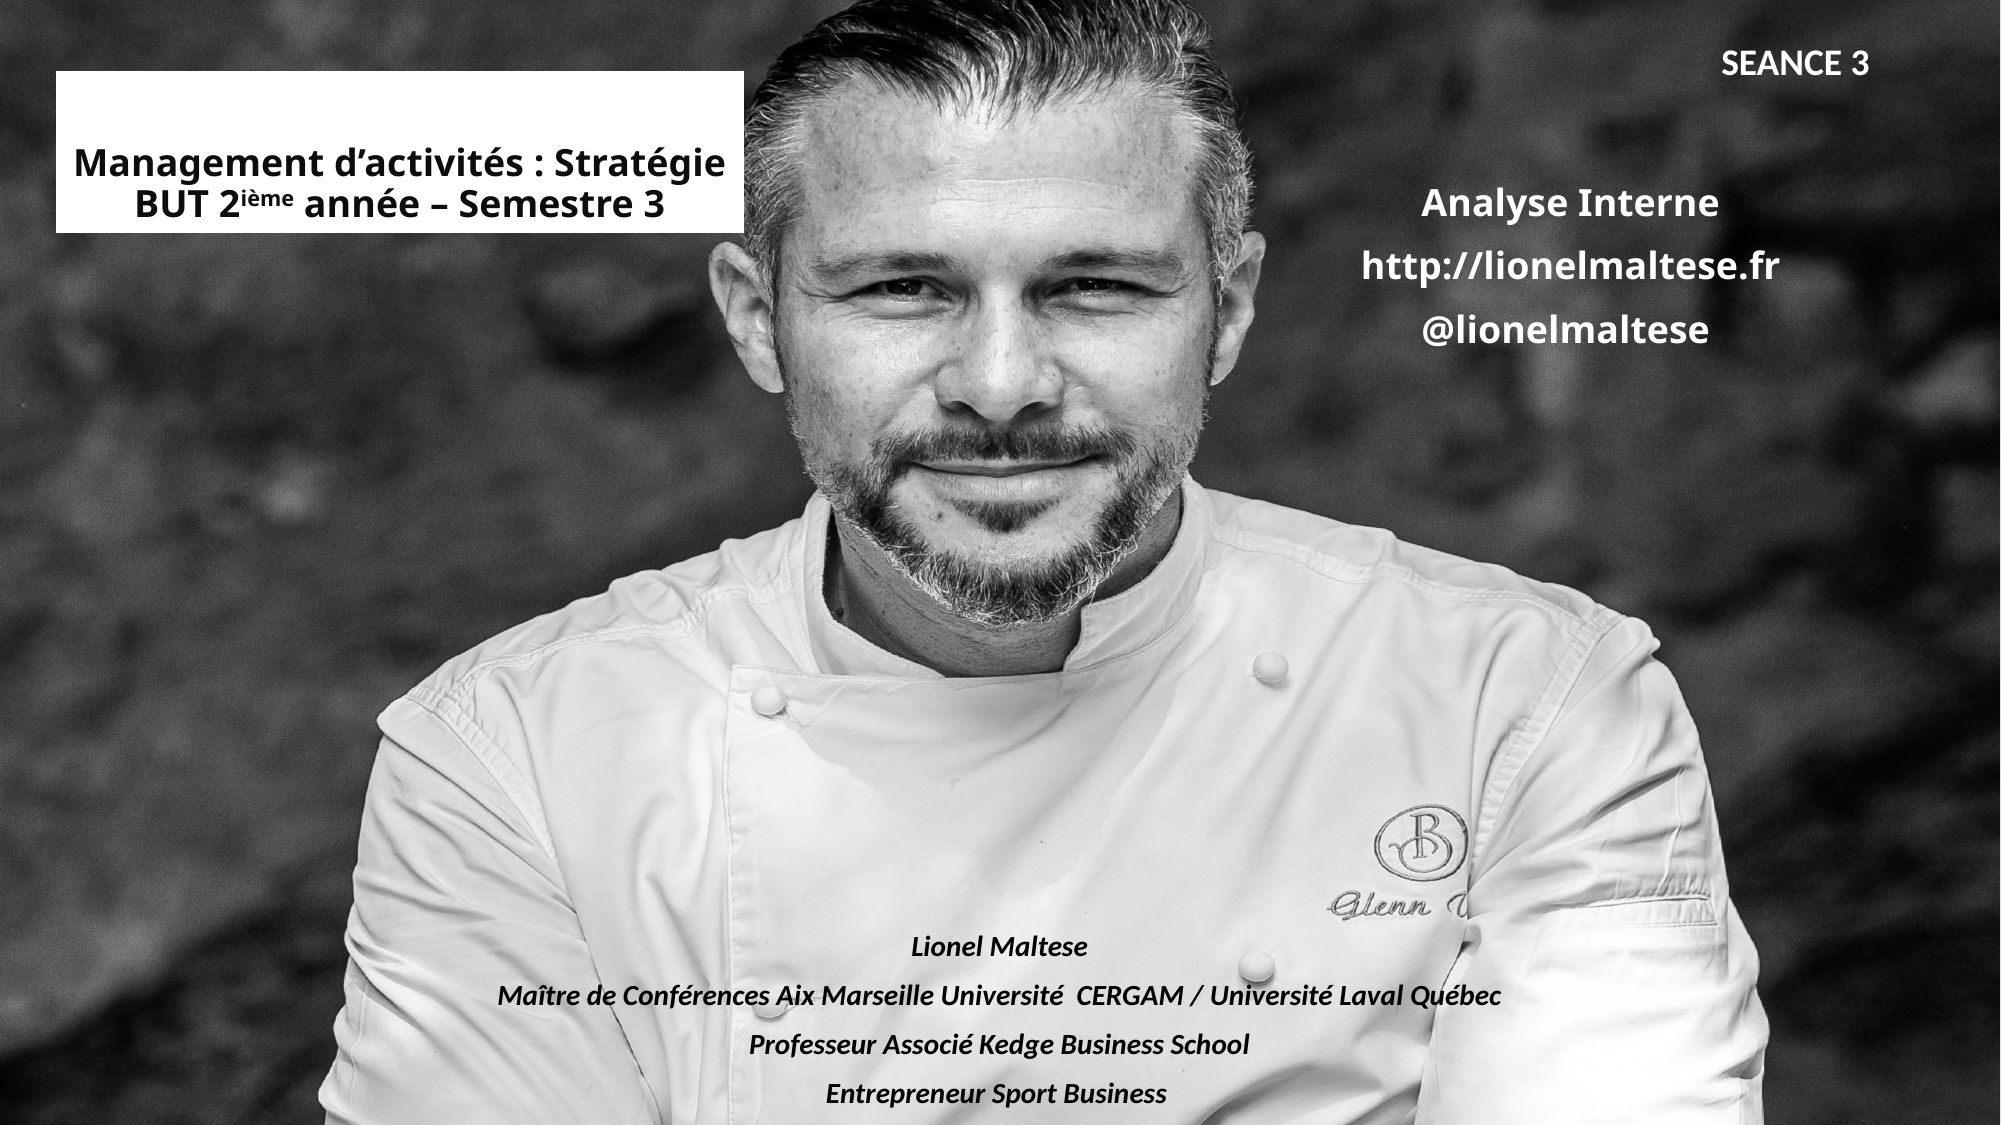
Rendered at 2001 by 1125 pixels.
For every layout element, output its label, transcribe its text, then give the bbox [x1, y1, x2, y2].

text_box Analyse Interne http://lionelmaltese.fr @lionelmaltese [1032, 171, 2000, 359]
text_box Lionel Maltese Maître de Conférences Aix Marseille Université CERGAM / Université Laval Québec Professeur Associé Kedge Business School Entrepreneur Sport Business [20, 870, 1980, 1125]
title Management d’activités : Stratégie BUT 2ième année – Semestre 3 [56, 71, 744, 233]
picture [0, 0, 2001, 1125]
text_box SEANCE 3 [1662, 30, 1929, 90]
